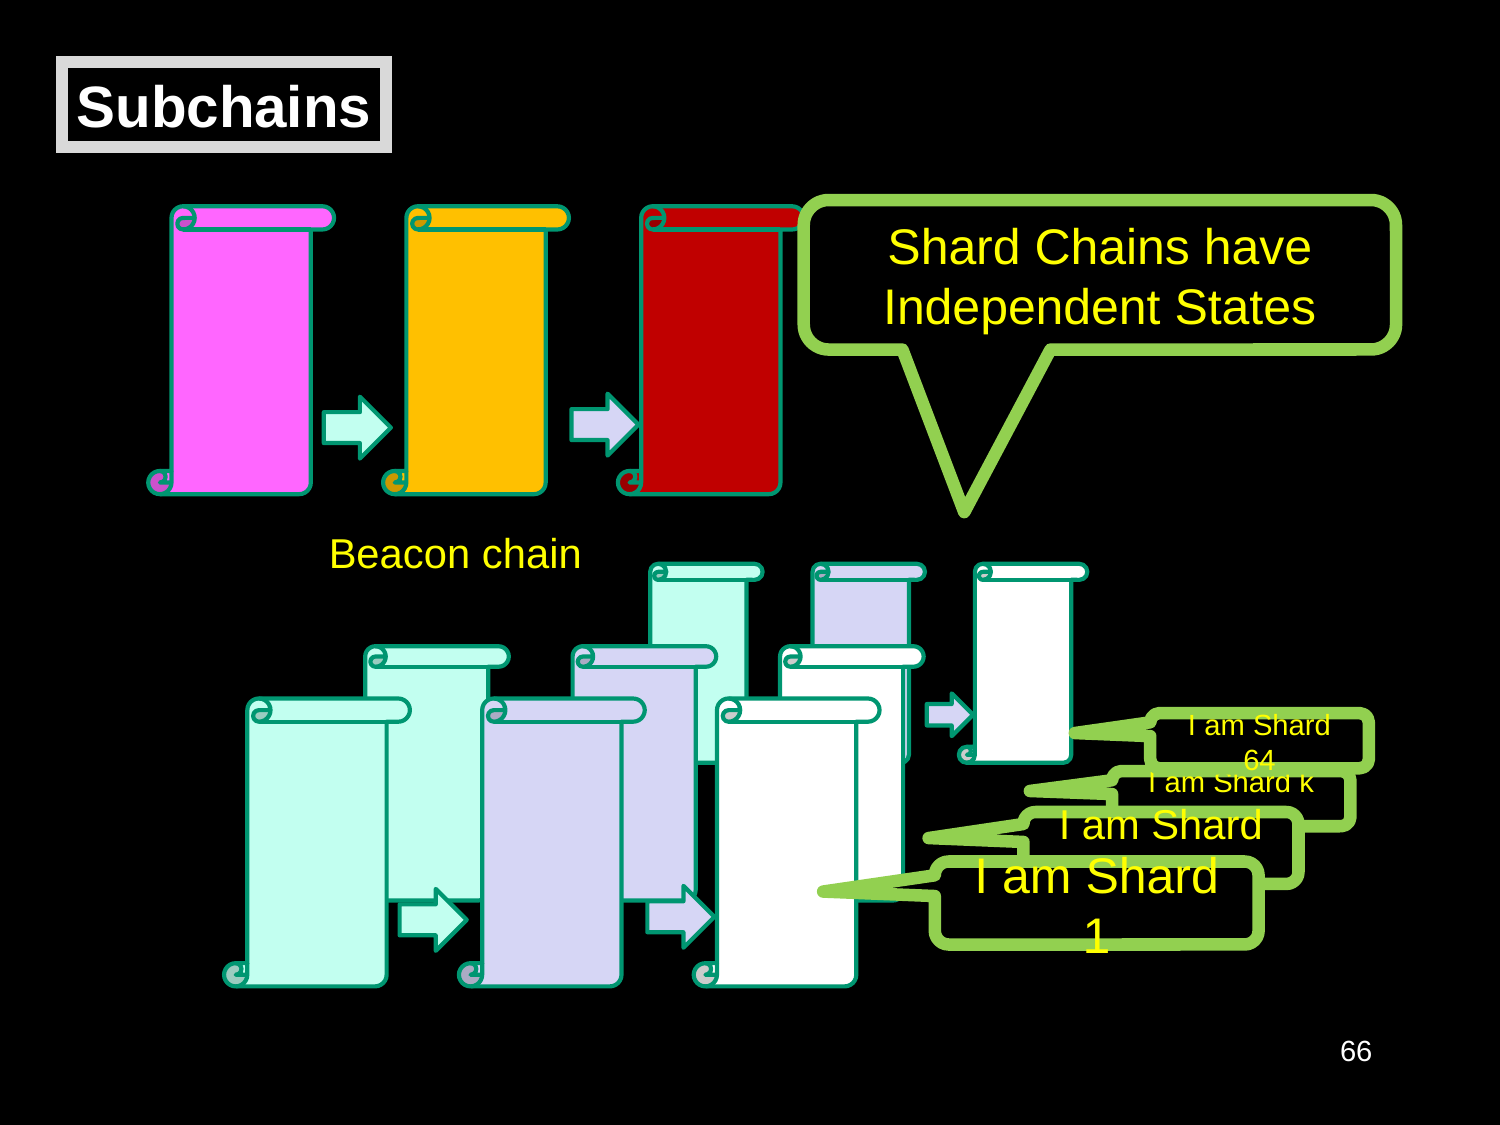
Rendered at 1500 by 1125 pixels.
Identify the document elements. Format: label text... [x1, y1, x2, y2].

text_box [148, 206, 805, 495]
text_box I am Shard 1 [928, 861, 1259, 945]
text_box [633, 563, 1088, 764]
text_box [344, 645, 924, 901]
text_box Subchains [62, 62, 387, 147]
text_box I am Shard 64 [1091, 713, 1369, 769]
text_box Shard Chains have Independent States [808, 200, 1397, 513]
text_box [223, 698, 880, 987]
text_box Beacon chain [313, 519, 597, 585]
slide_number 66 [1074, 1024, 1388, 1101]
text_box I am Shard 2 [928, 812, 1299, 884]
text_box I am Shard k … [1029, 771, 1351, 827]
